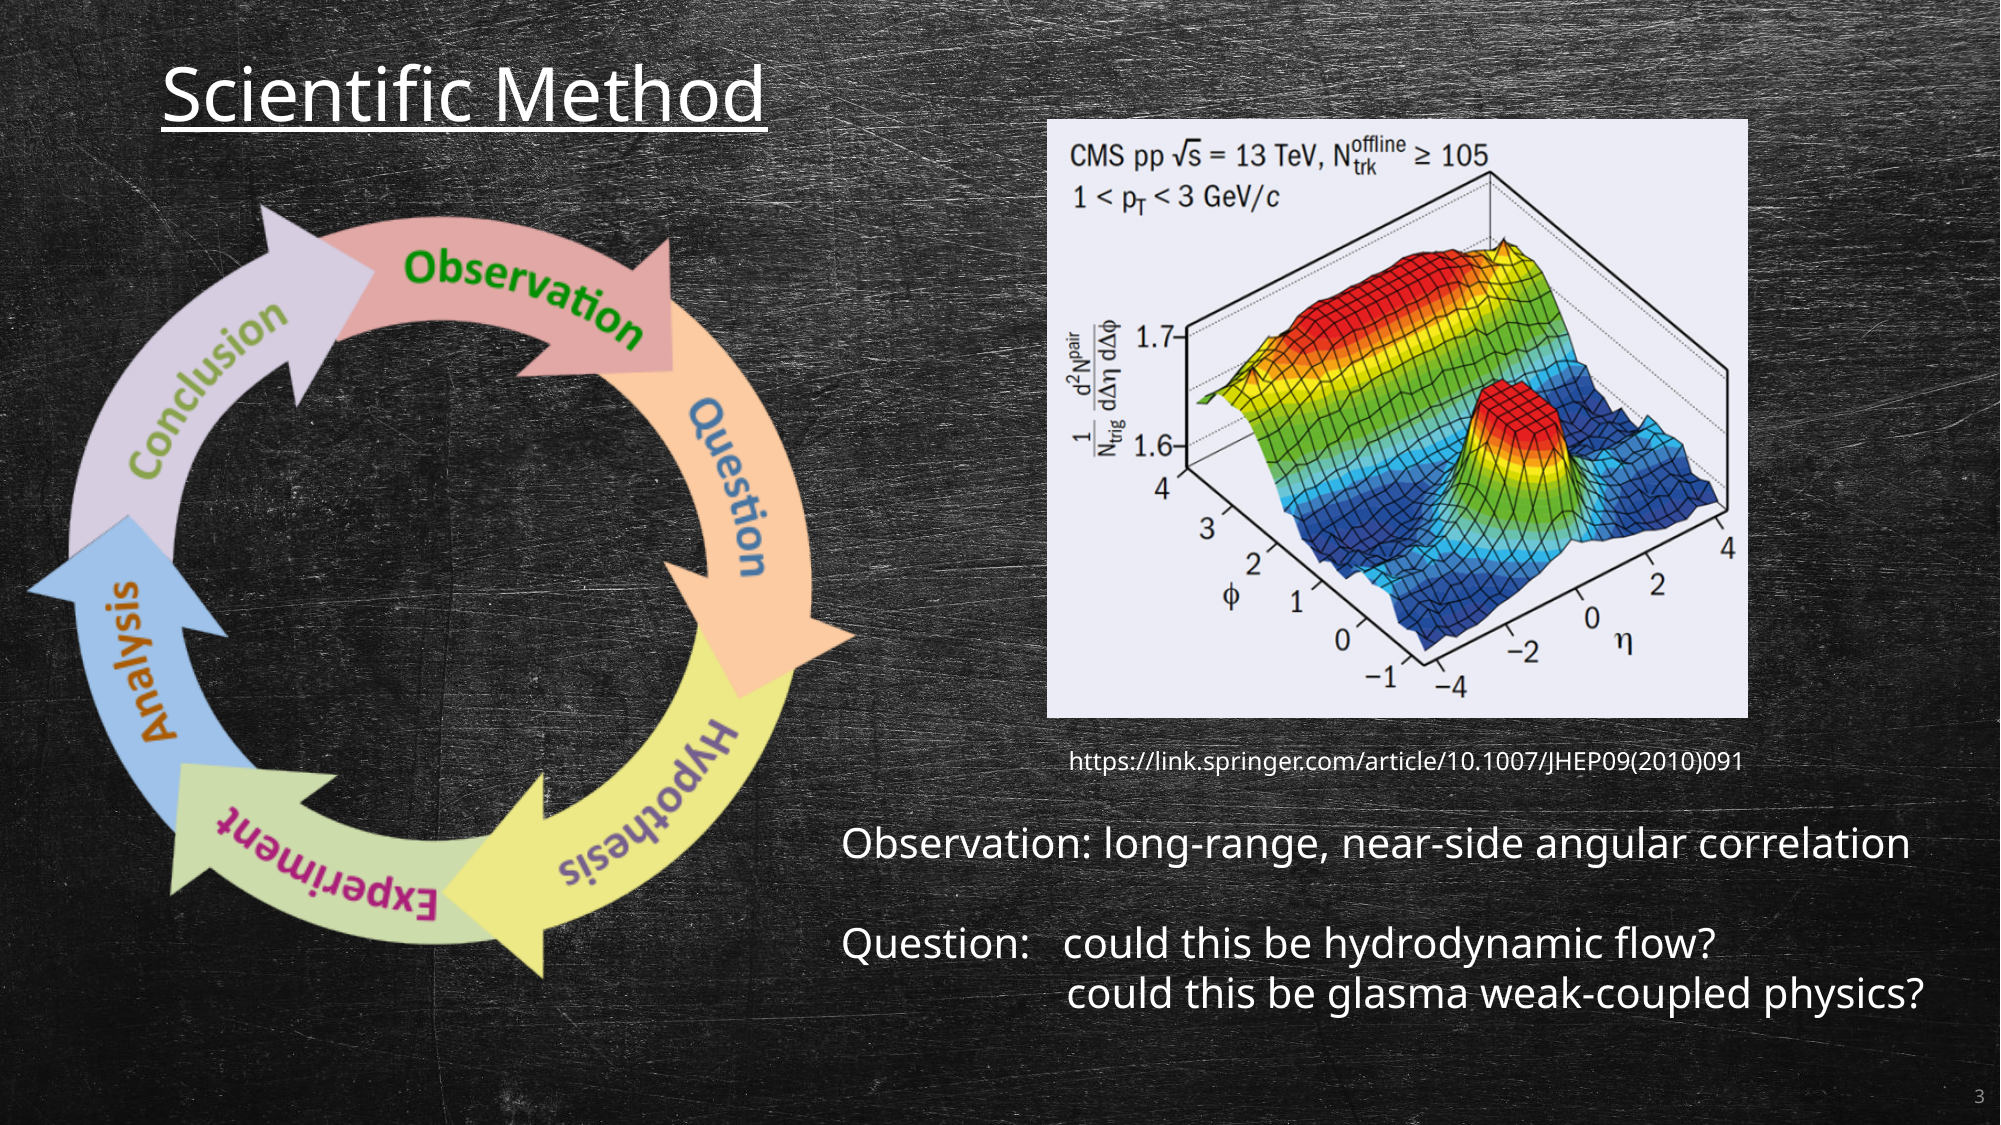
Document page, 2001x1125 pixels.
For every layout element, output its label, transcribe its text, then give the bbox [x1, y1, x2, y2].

text_box Observation: long-range, near-side angular correlation Question: could this be hydrodynamic flow? could this be glasma weak-coupled physics? [826, 809, 1940, 1025]
picture [26, 204, 858, 981]
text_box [962, 119, 2000, 784]
slide_number 3 [1550, 1067, 2000, 1125]
text_box Scientific Method [146, 38, 784, 144]
